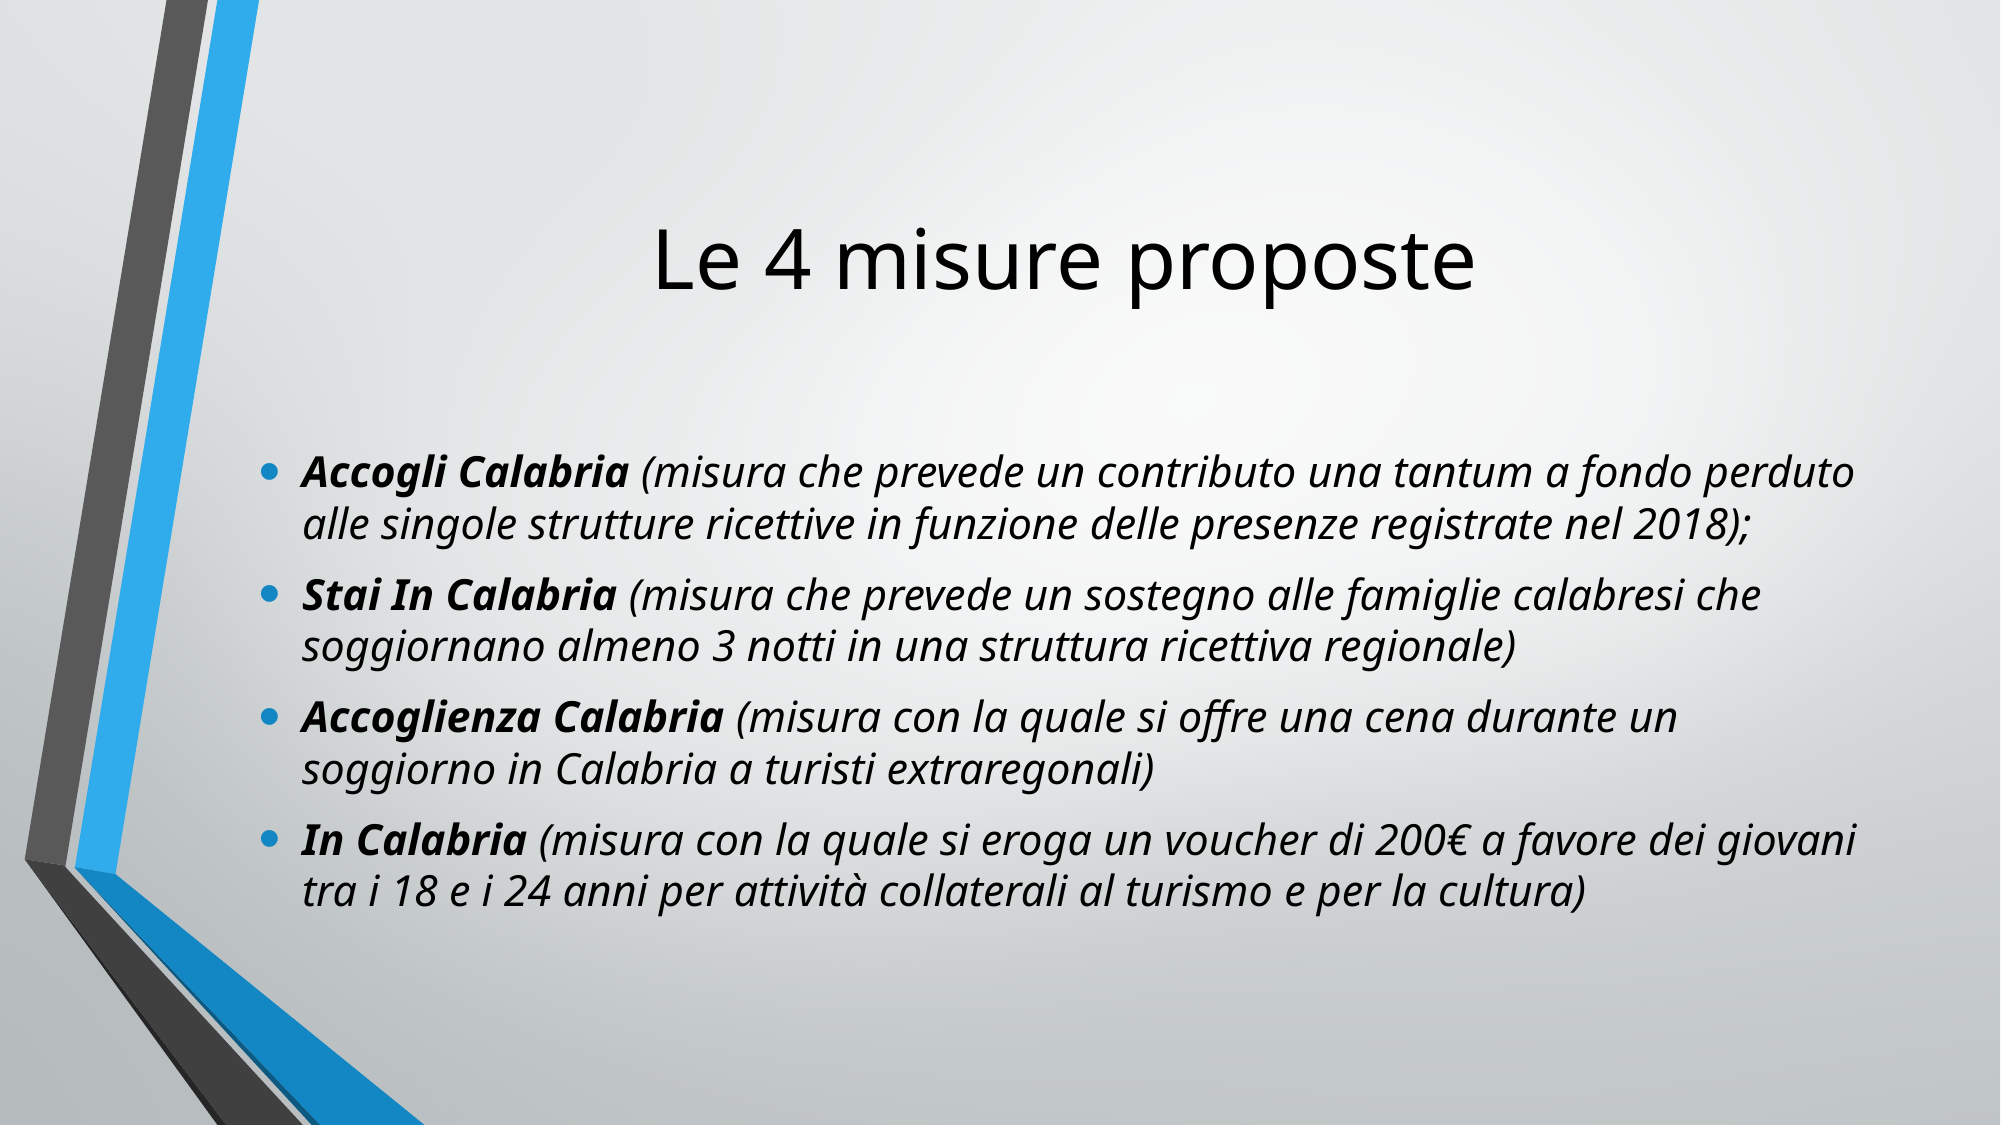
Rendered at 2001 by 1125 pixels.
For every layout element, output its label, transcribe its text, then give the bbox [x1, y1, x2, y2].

list Accogli Calabria (misura che prevede un contributo una tantum a fondo perduto alle singole strutture ricettive in funzione delle presenze registrate nel 2018); Stai In Calabria (misura che prevede un sostegno alle famiglie calabresi che soggiornano almeno 3 notti in una struttura ricettiva regionale) Accoglienza Calabria (misura con la quale si offre una cena durante un soggiorno in Calabria a turisti extraregonali) In Calabria (misura con la quale si eroga un voucher di 200€ a favore dei giovani tra i 18 e i 24 anni per attività collaterali al turismo e per la cultura) [243, 437, 1887, 950]
title Le 4 misure proposte [243, 112, 1887, 400]
